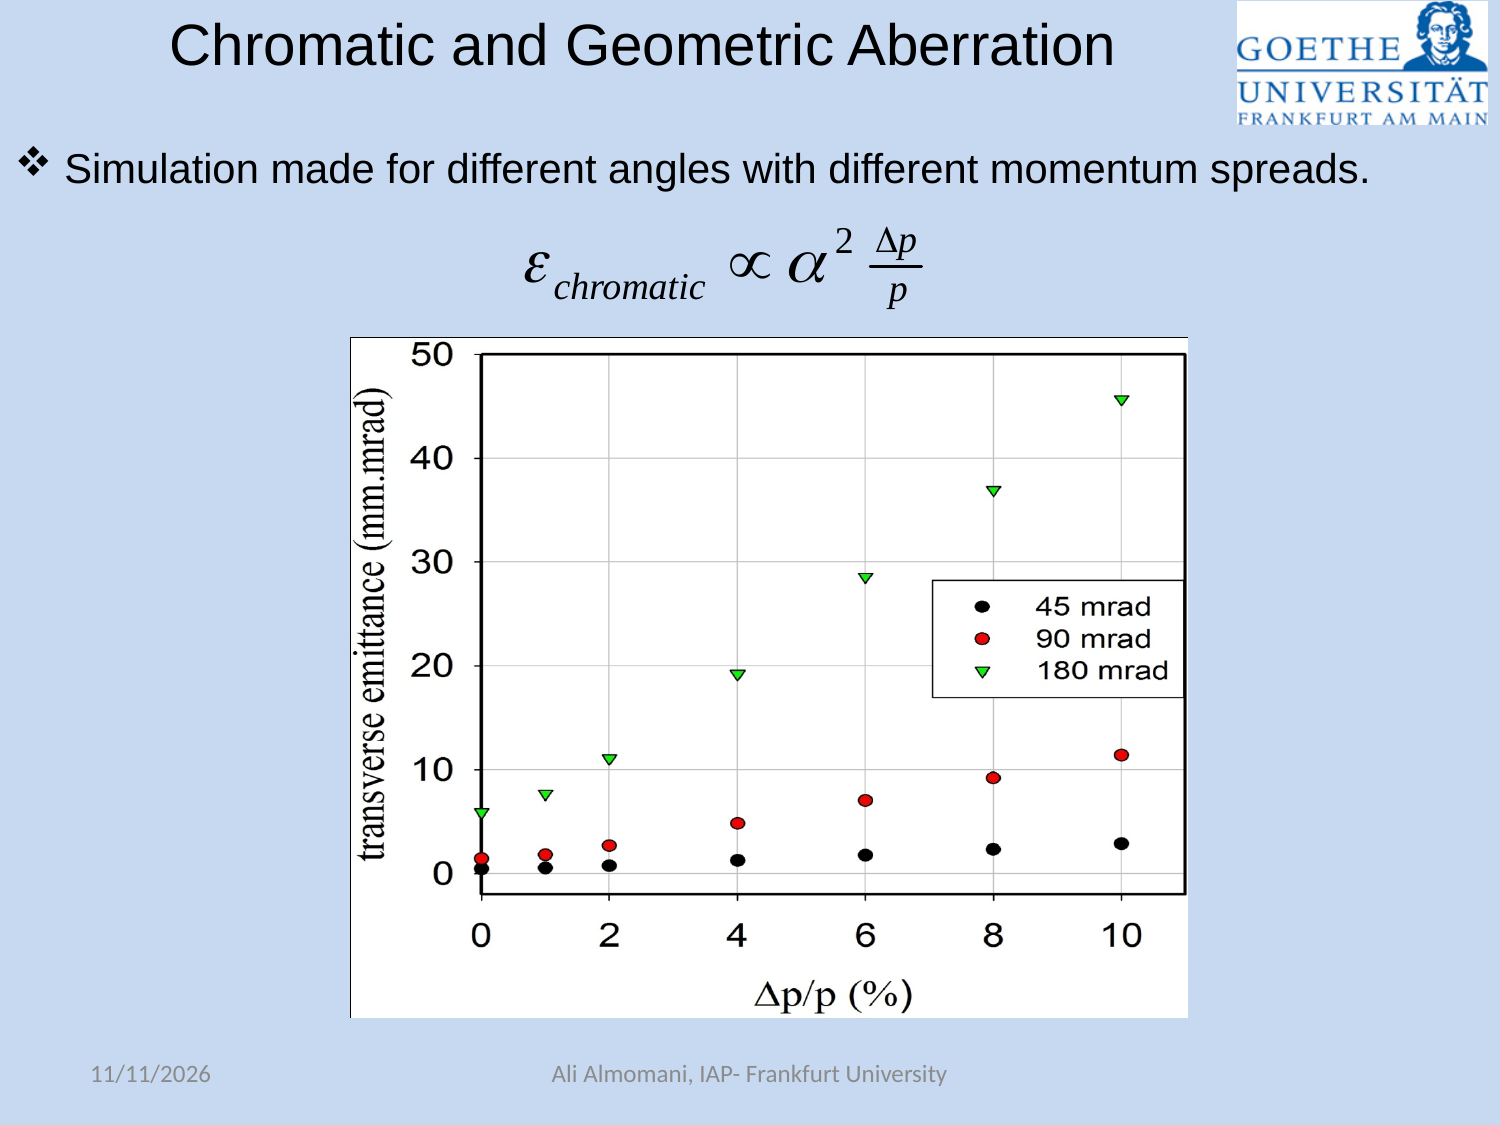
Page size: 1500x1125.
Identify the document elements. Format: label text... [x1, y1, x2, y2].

picture [349, 337, 1188, 1018]
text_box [512, 212, 936, 321]
slide_number 05-Aug-10 [75, 1042, 425, 1103]
text_box Simulation made for different angles with different momentum spreads. [0, 134, 1425, 200]
footer Ali Almomani, IAP- Frankfurt University [512, 1042, 988, 1103]
picture [1237, 1, 1488, 125]
text_box Chromatic and Geometric Aberration [62, 0, 1225, 85]
